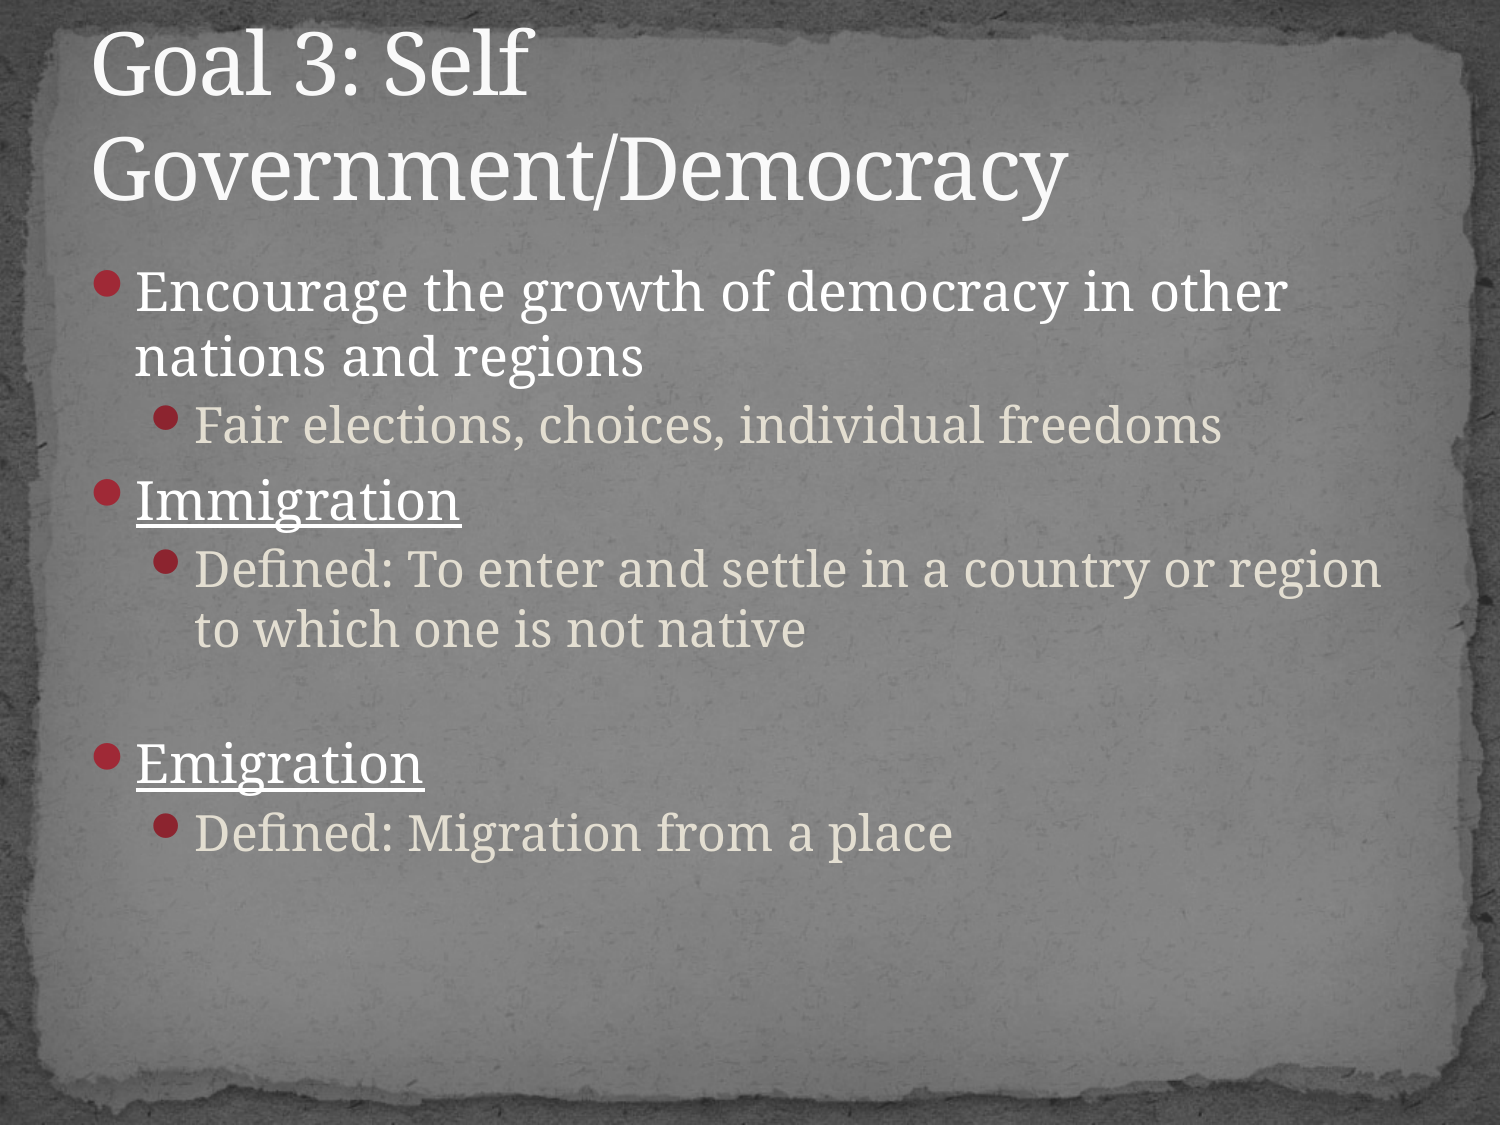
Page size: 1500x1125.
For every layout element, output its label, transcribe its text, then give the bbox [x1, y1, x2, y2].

title Goal 3: Self Government/Democracy [74, 24, 1425, 225]
list Encourage the growth of democracy in other nations and regions Fair elections, choices, individual freedoms Immigration Defined: To enter and settle in a country or region to which one is not native Emigration Defined: Migration from a place [75, 249, 1425, 1000]
